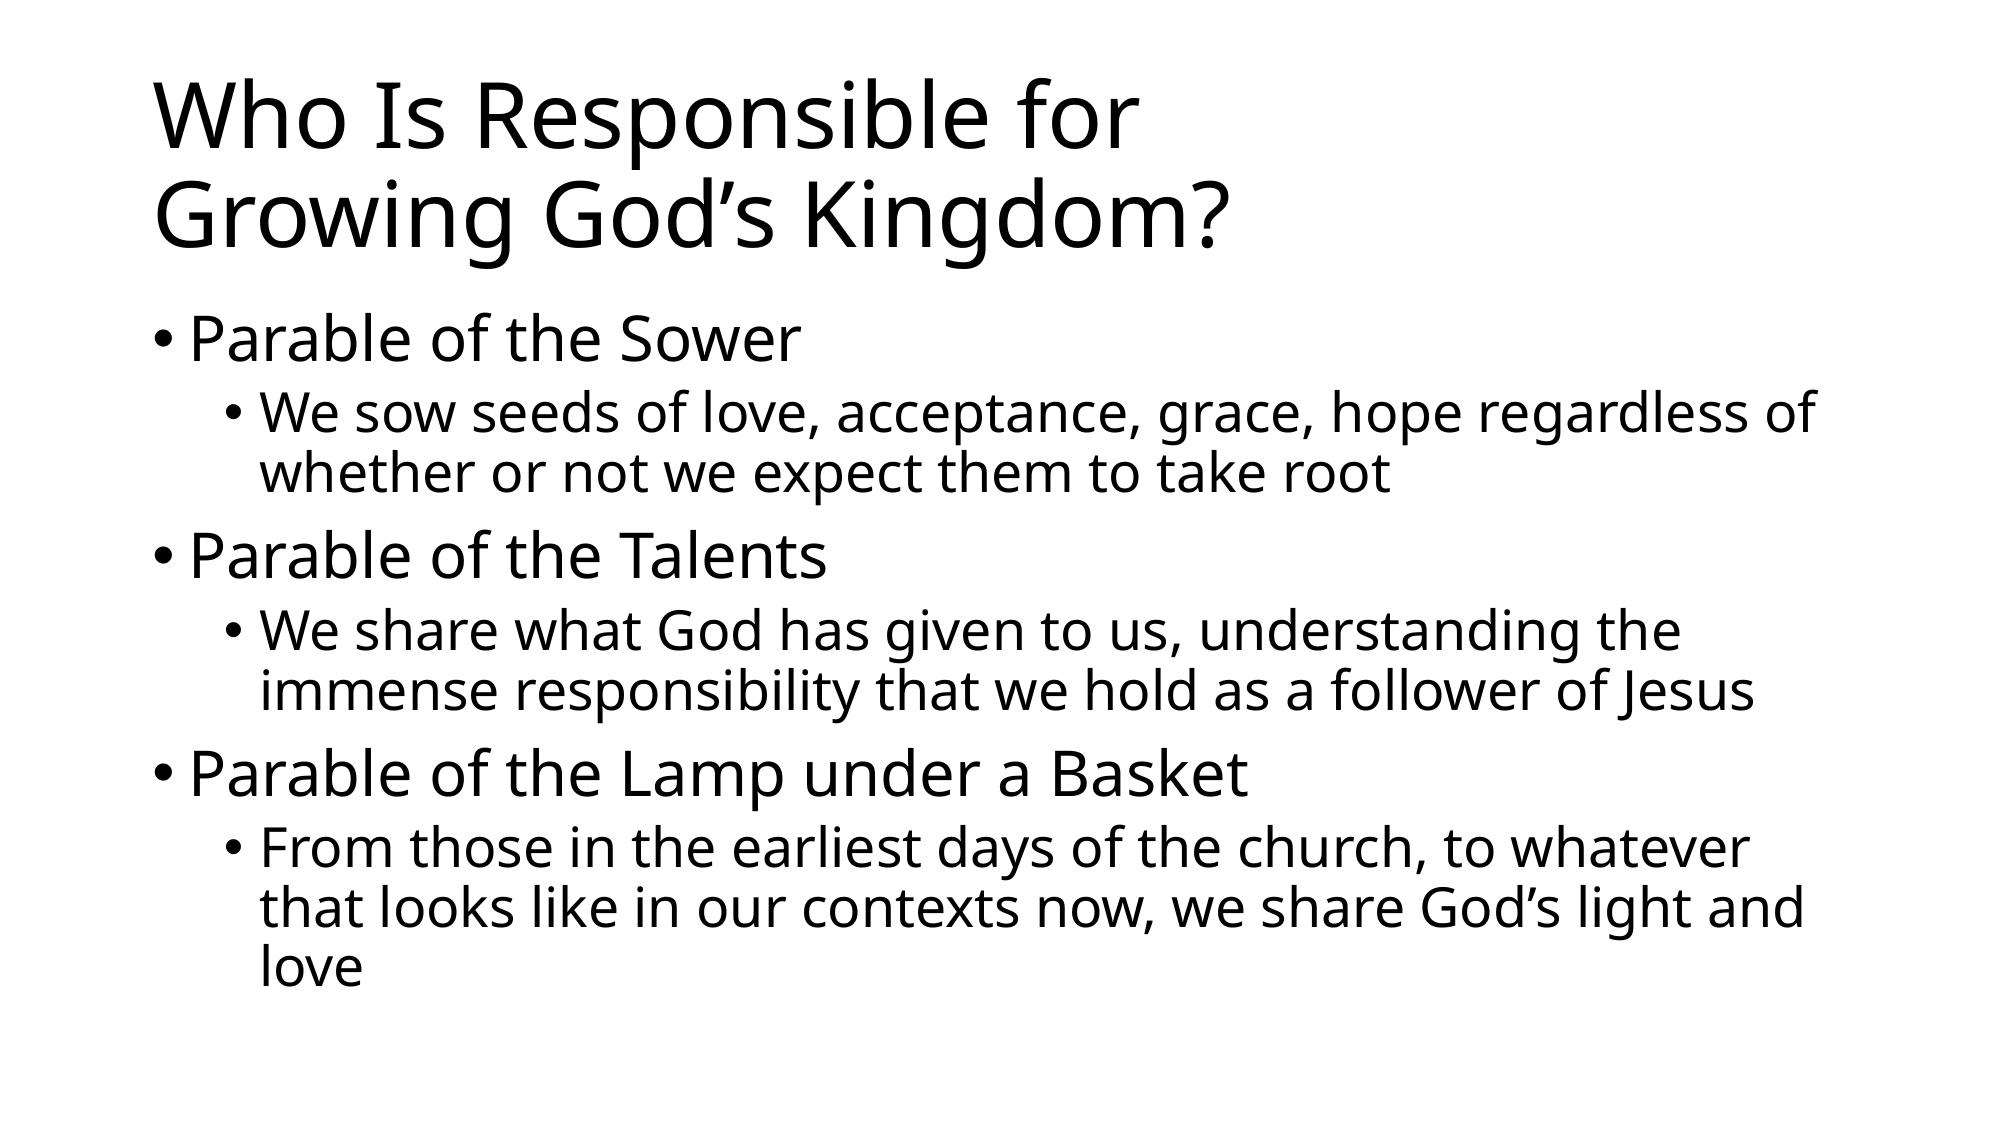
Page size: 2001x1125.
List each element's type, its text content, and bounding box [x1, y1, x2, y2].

list Parable of the Sower We sow seeds of love, acceptance, grace, hope regardless of whether or not we expect them to take root Parable of the Talents We share what God has given to us, understanding the immense responsibility that we hold as a follower of Jesus Parable of the Lamp under a Basket From those in the earliest days of the church, to whatever that looks like in our contexts now, we share God’s light and love [137, 299, 1863, 1014]
title Who Is Responsible for Growing God’s Kingdom? [137, 59, 1863, 278]
